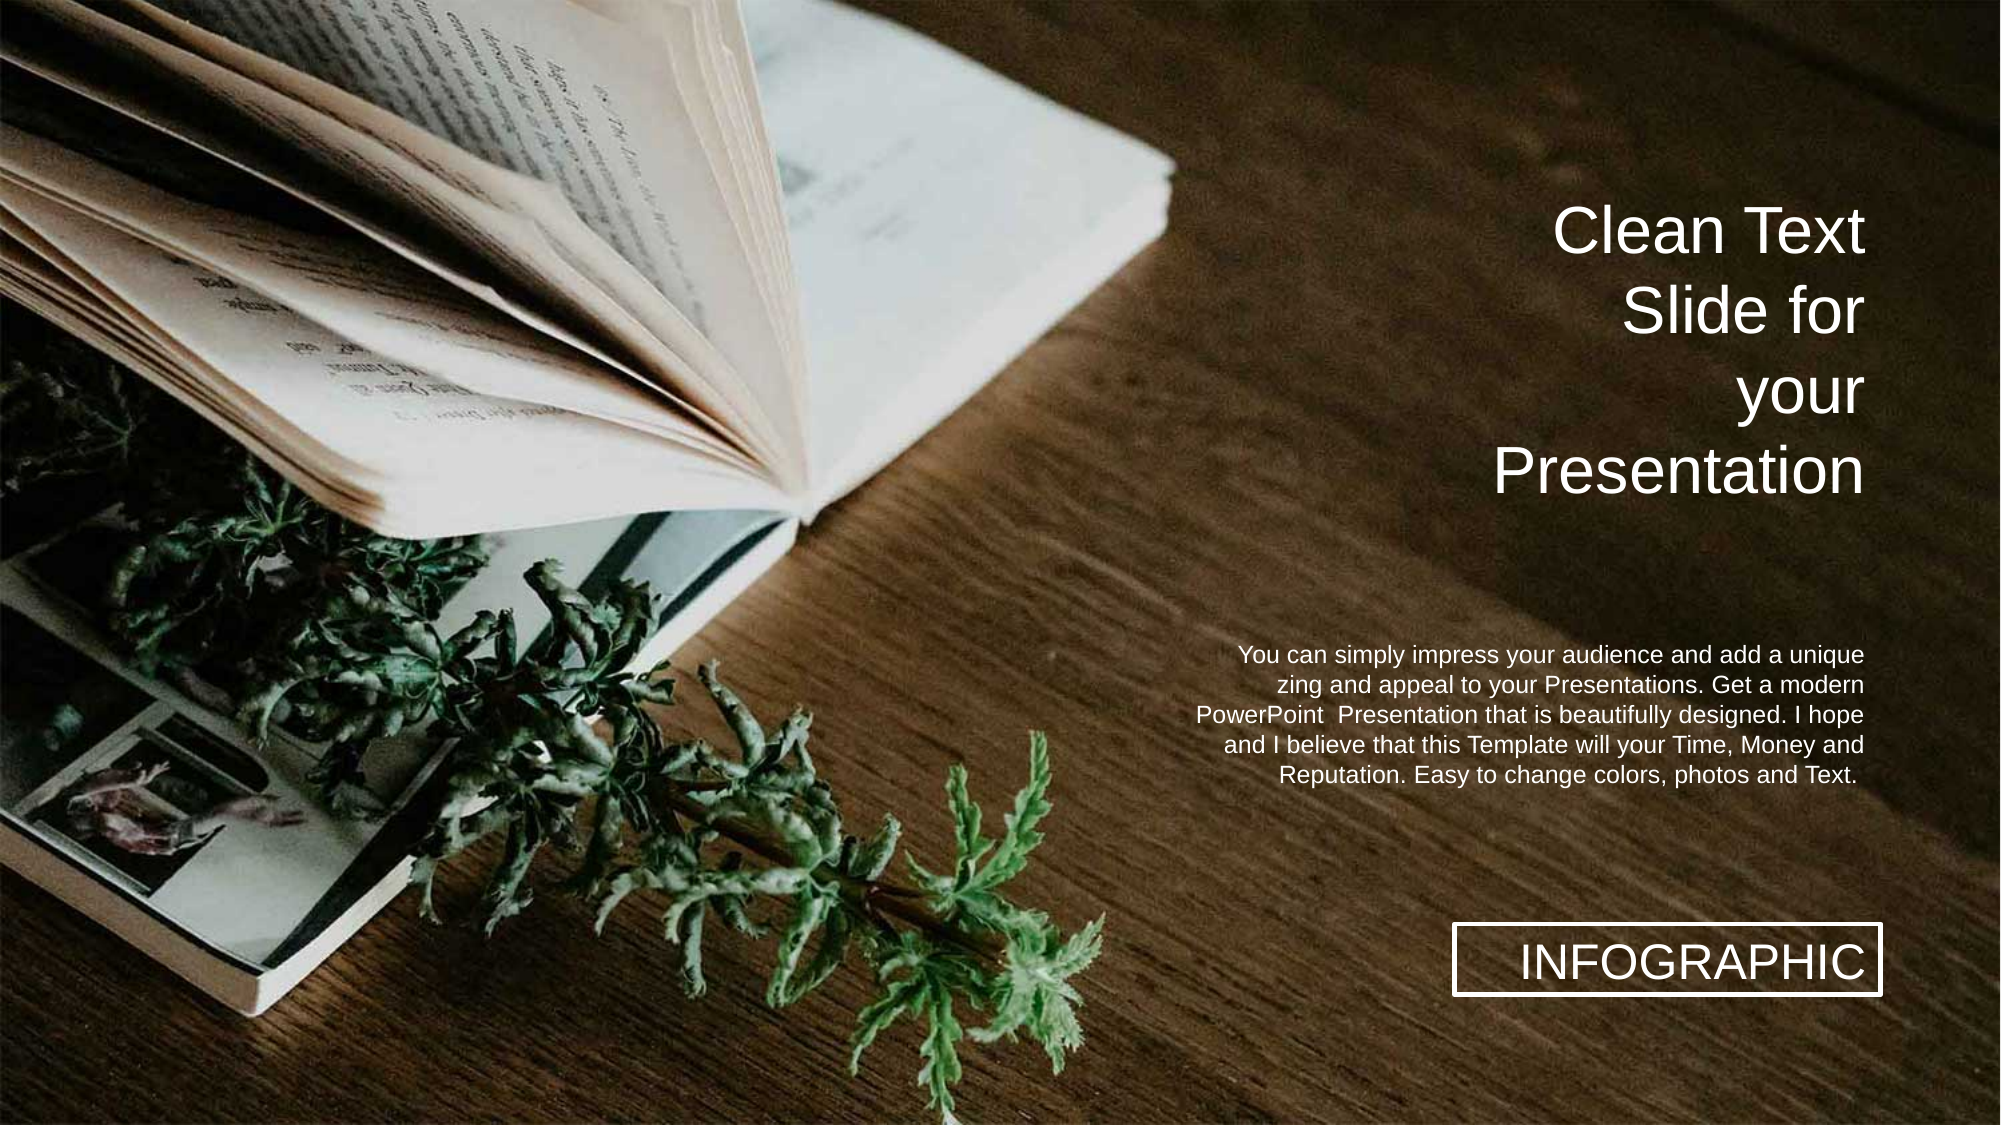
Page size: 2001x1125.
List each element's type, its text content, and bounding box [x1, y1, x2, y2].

text_box INFOGRAPHIC [1454, 923, 1881, 995]
picture [0, 0, 2001, 1125]
text_box You can simply impress your audience and add a unique zing and appeal to your Presentations. Get a modern PowerPoint Presentation that is beautifully designed. I hope and I believe that this Template will your Time, Money and Reputation. Easy to change colors, photos and Text. [1171, 631, 1881, 797]
text_box Clean Text Slide for your Presentation [1474, 179, 1881, 515]
